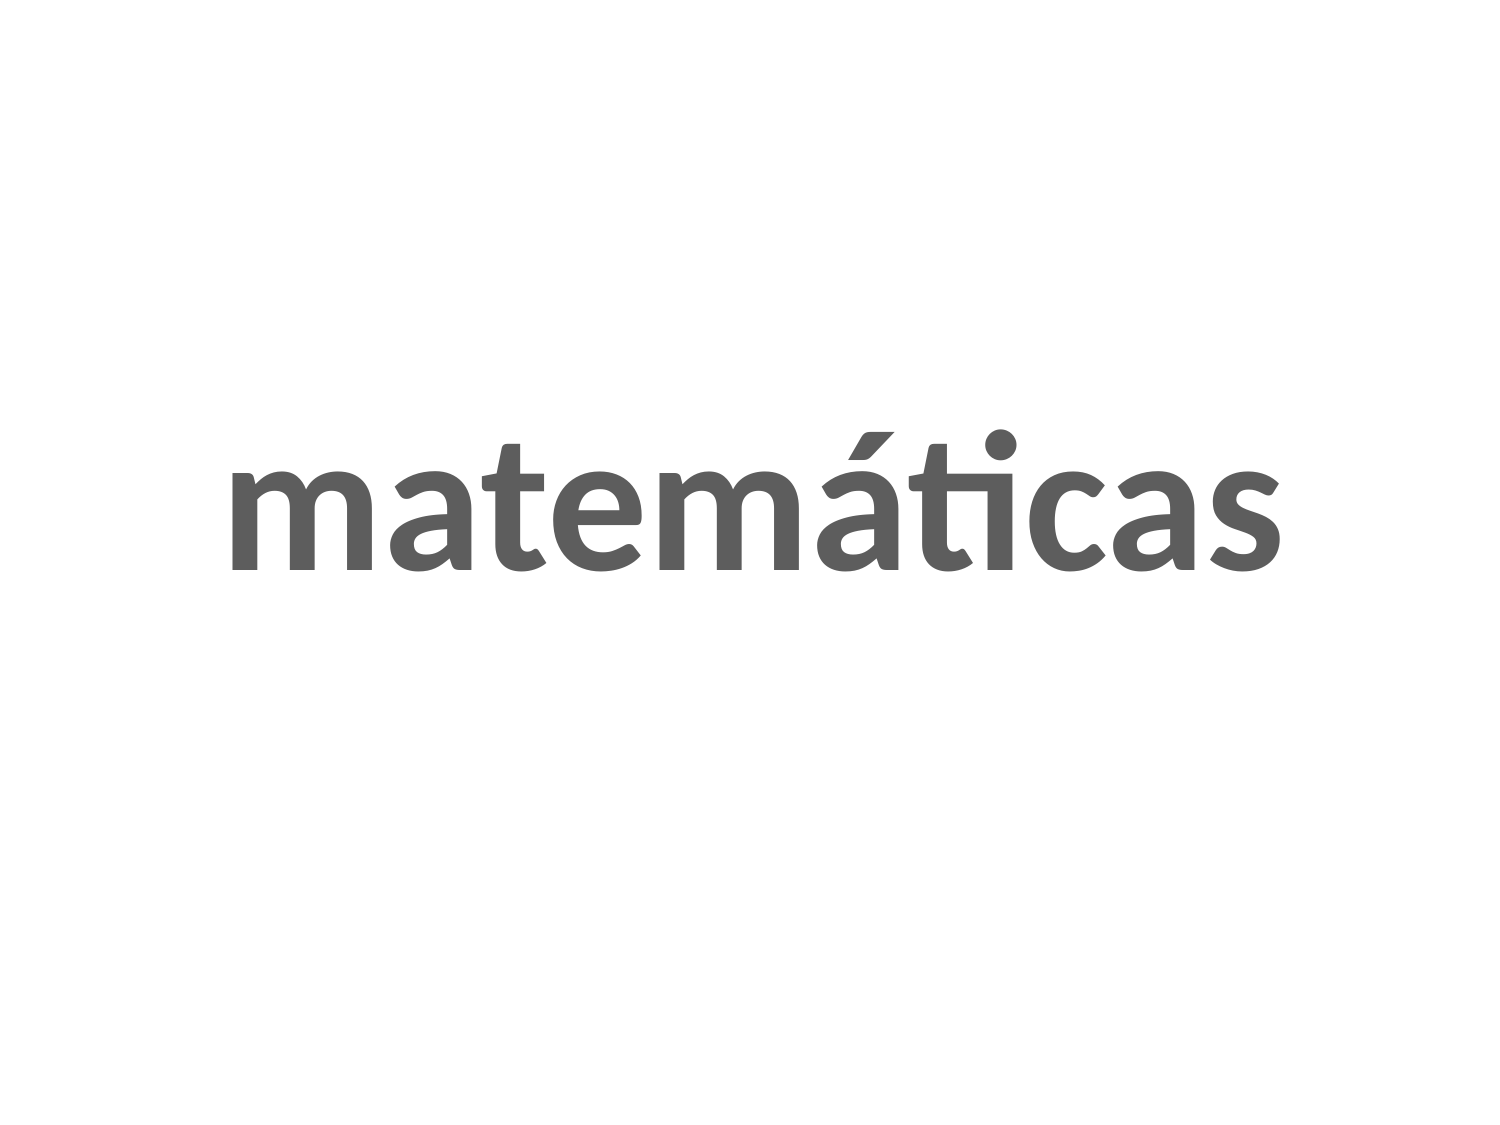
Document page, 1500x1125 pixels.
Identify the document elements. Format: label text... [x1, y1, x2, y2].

text_box matemáticas [205, 362, 1302, 618]
